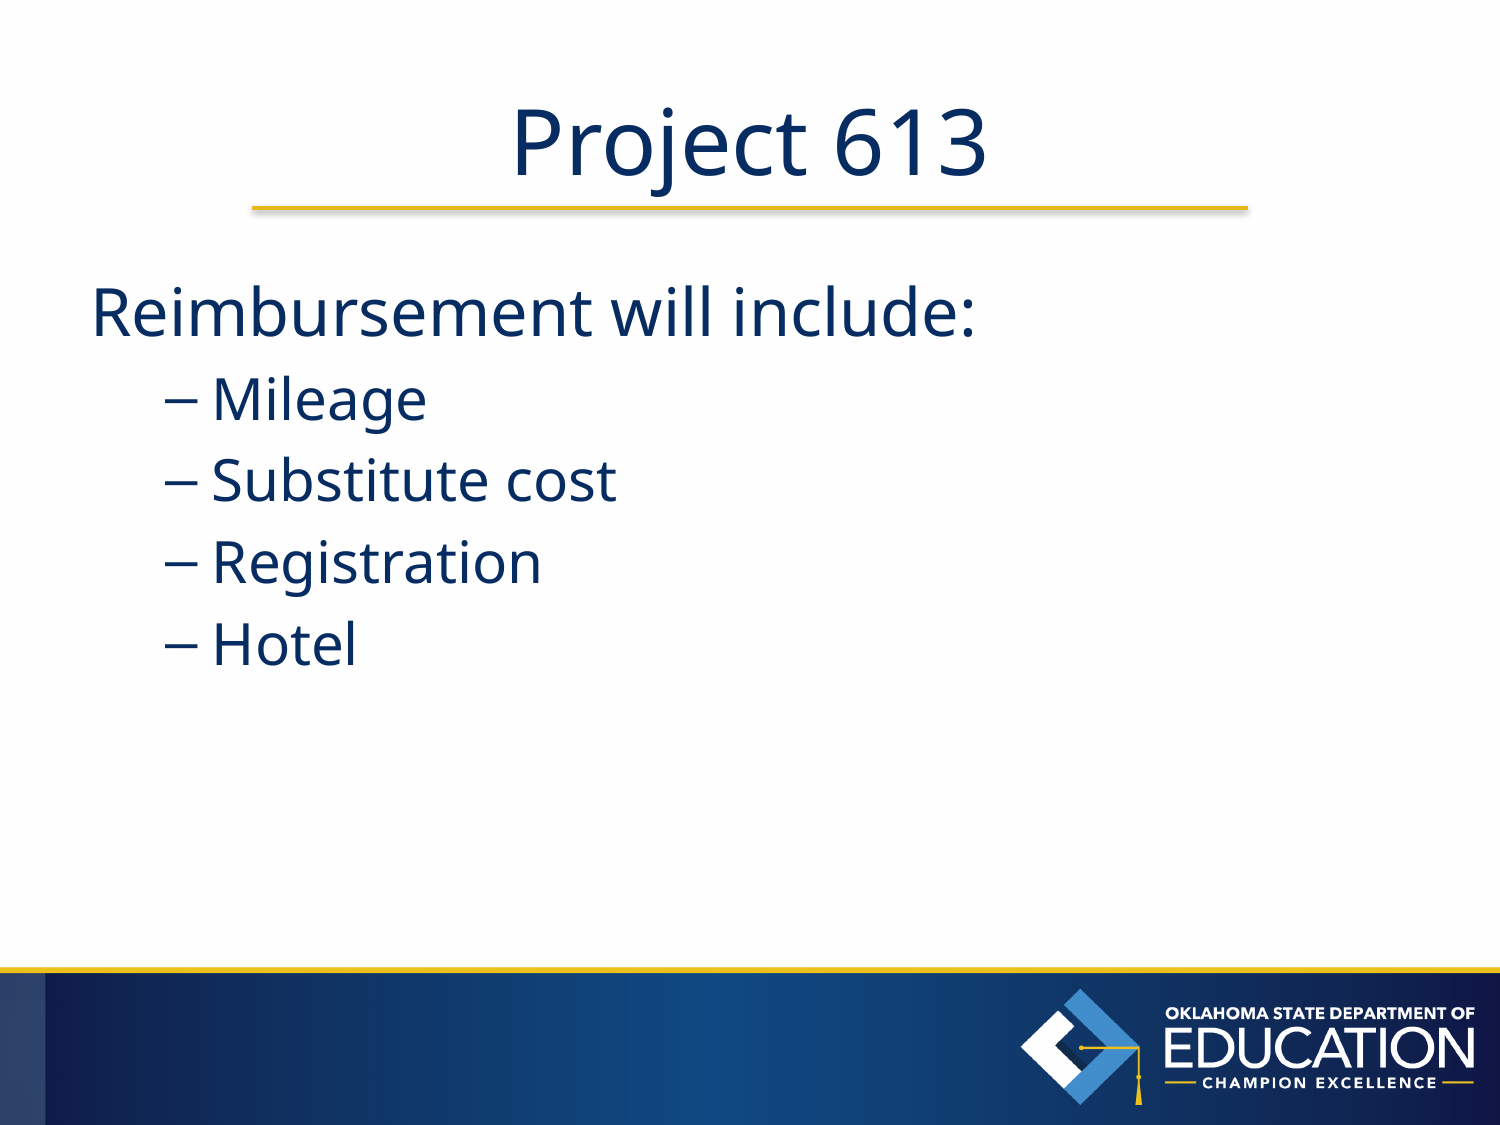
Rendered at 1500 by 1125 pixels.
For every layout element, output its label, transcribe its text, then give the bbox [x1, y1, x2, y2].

picture [0, 0, 1500, 1125]
title Project 613 [75, 45, 1425, 233]
list Reimbursement will include: Mileage Substitute cost Registration Hotel [75, 262, 1425, 1005]
